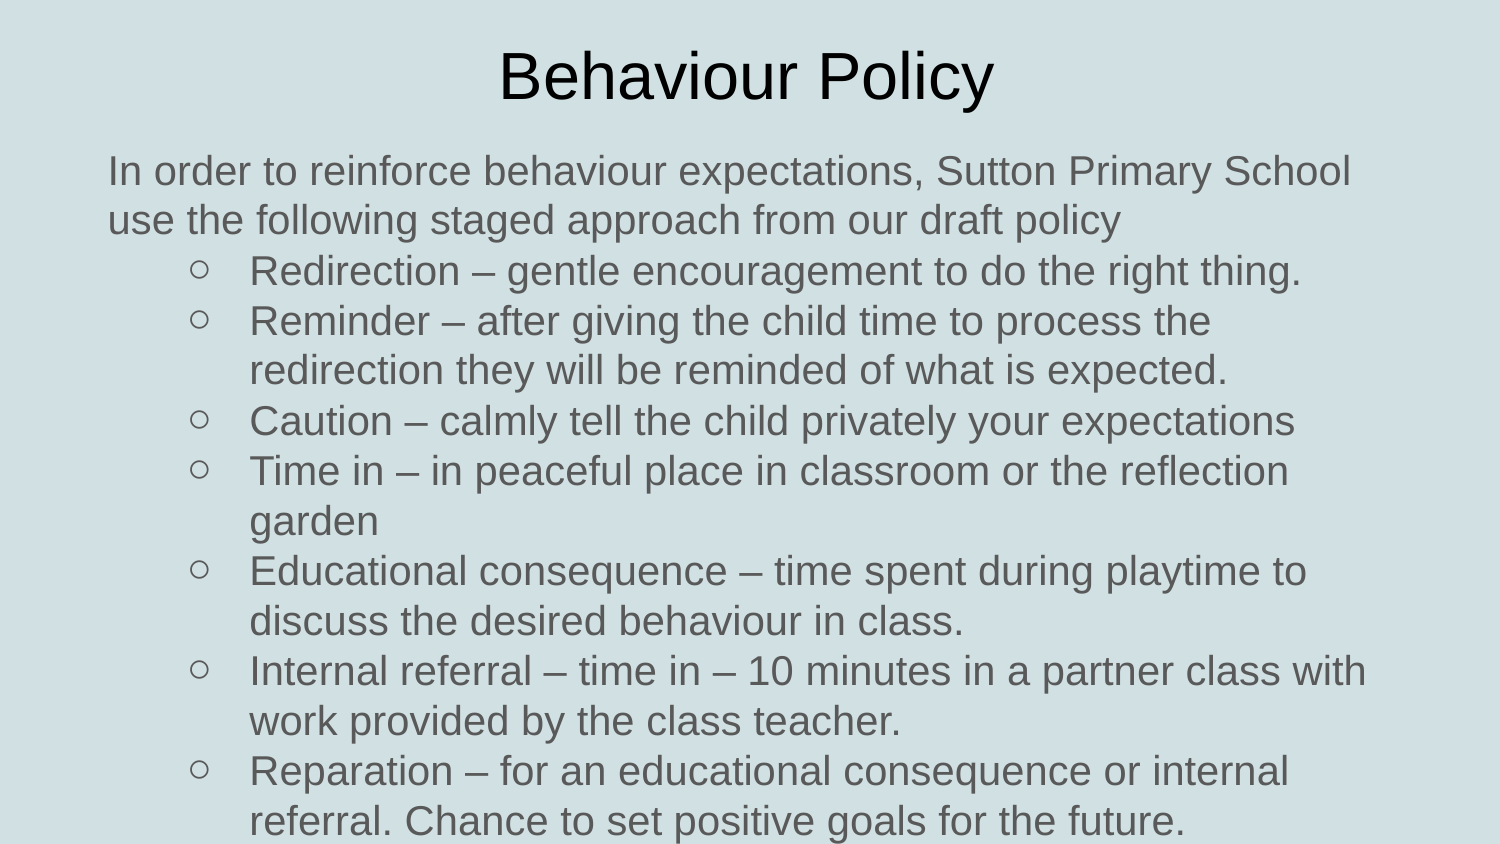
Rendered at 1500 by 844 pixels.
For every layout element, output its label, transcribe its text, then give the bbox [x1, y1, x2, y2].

text_box In order to reinforce behaviour expectations, Sutton Primary School use the following staged approach from our draft policy Redirection – gentle encouragement to do the right thing. Reminder – after giving the child time to process the redirection they will be reminded of what is expected. Caution – calmly tell the child privately your expectations Time in – in peaceful place in classroom or the reflection garden Educational consequence – time spent during playtime to discuss the desired behaviour in class. Internal referral – time in – 10 minutes in a partner class with work provided by the class teacher. Reparation – for an educational consequence or internal referral. Chance to set positive goals for the future. [84, 128, 1411, 844]
title Behaviour Policy [48, 23, 1447, 129]
